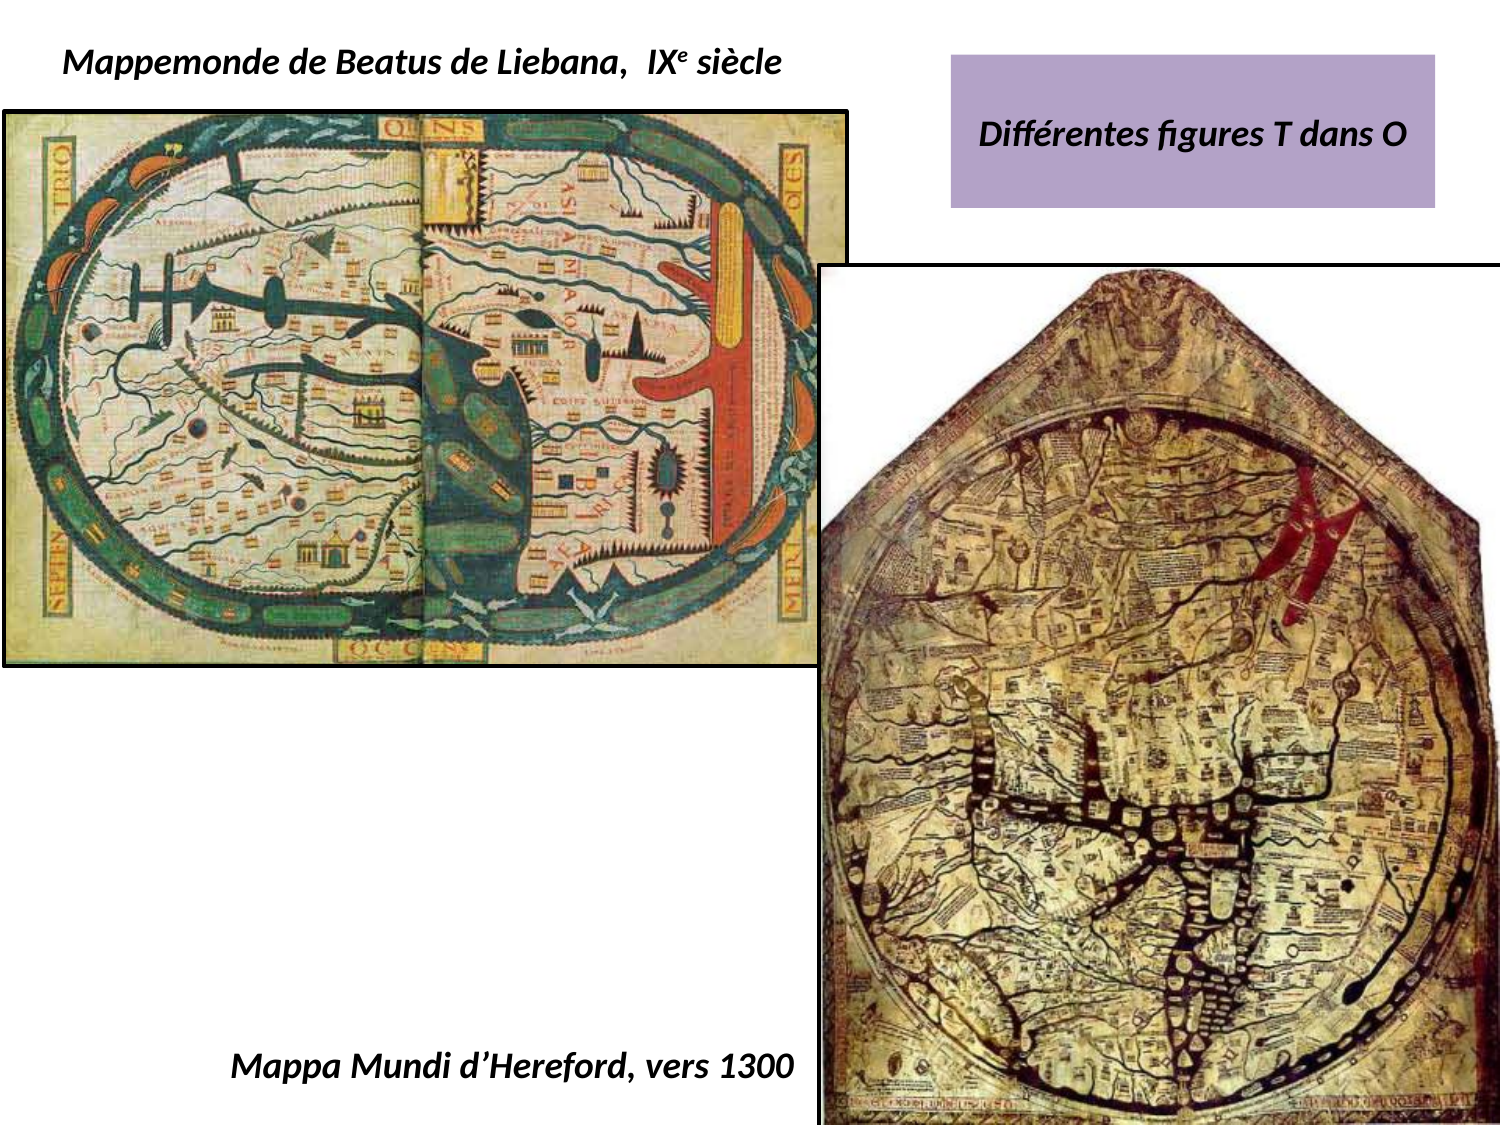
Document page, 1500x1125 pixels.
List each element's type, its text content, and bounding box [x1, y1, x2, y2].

text_box Mappa Mundi d’Hereford, vers 1300 [100, 1033, 809, 1094]
text_box Mappemonde de Beatus de Liebana, IXe siècle [0, 29, 845, 90]
picture [5, 113, 1500, 1125]
text_box Différentes figures T dans O [949, 52, 1437, 210]
